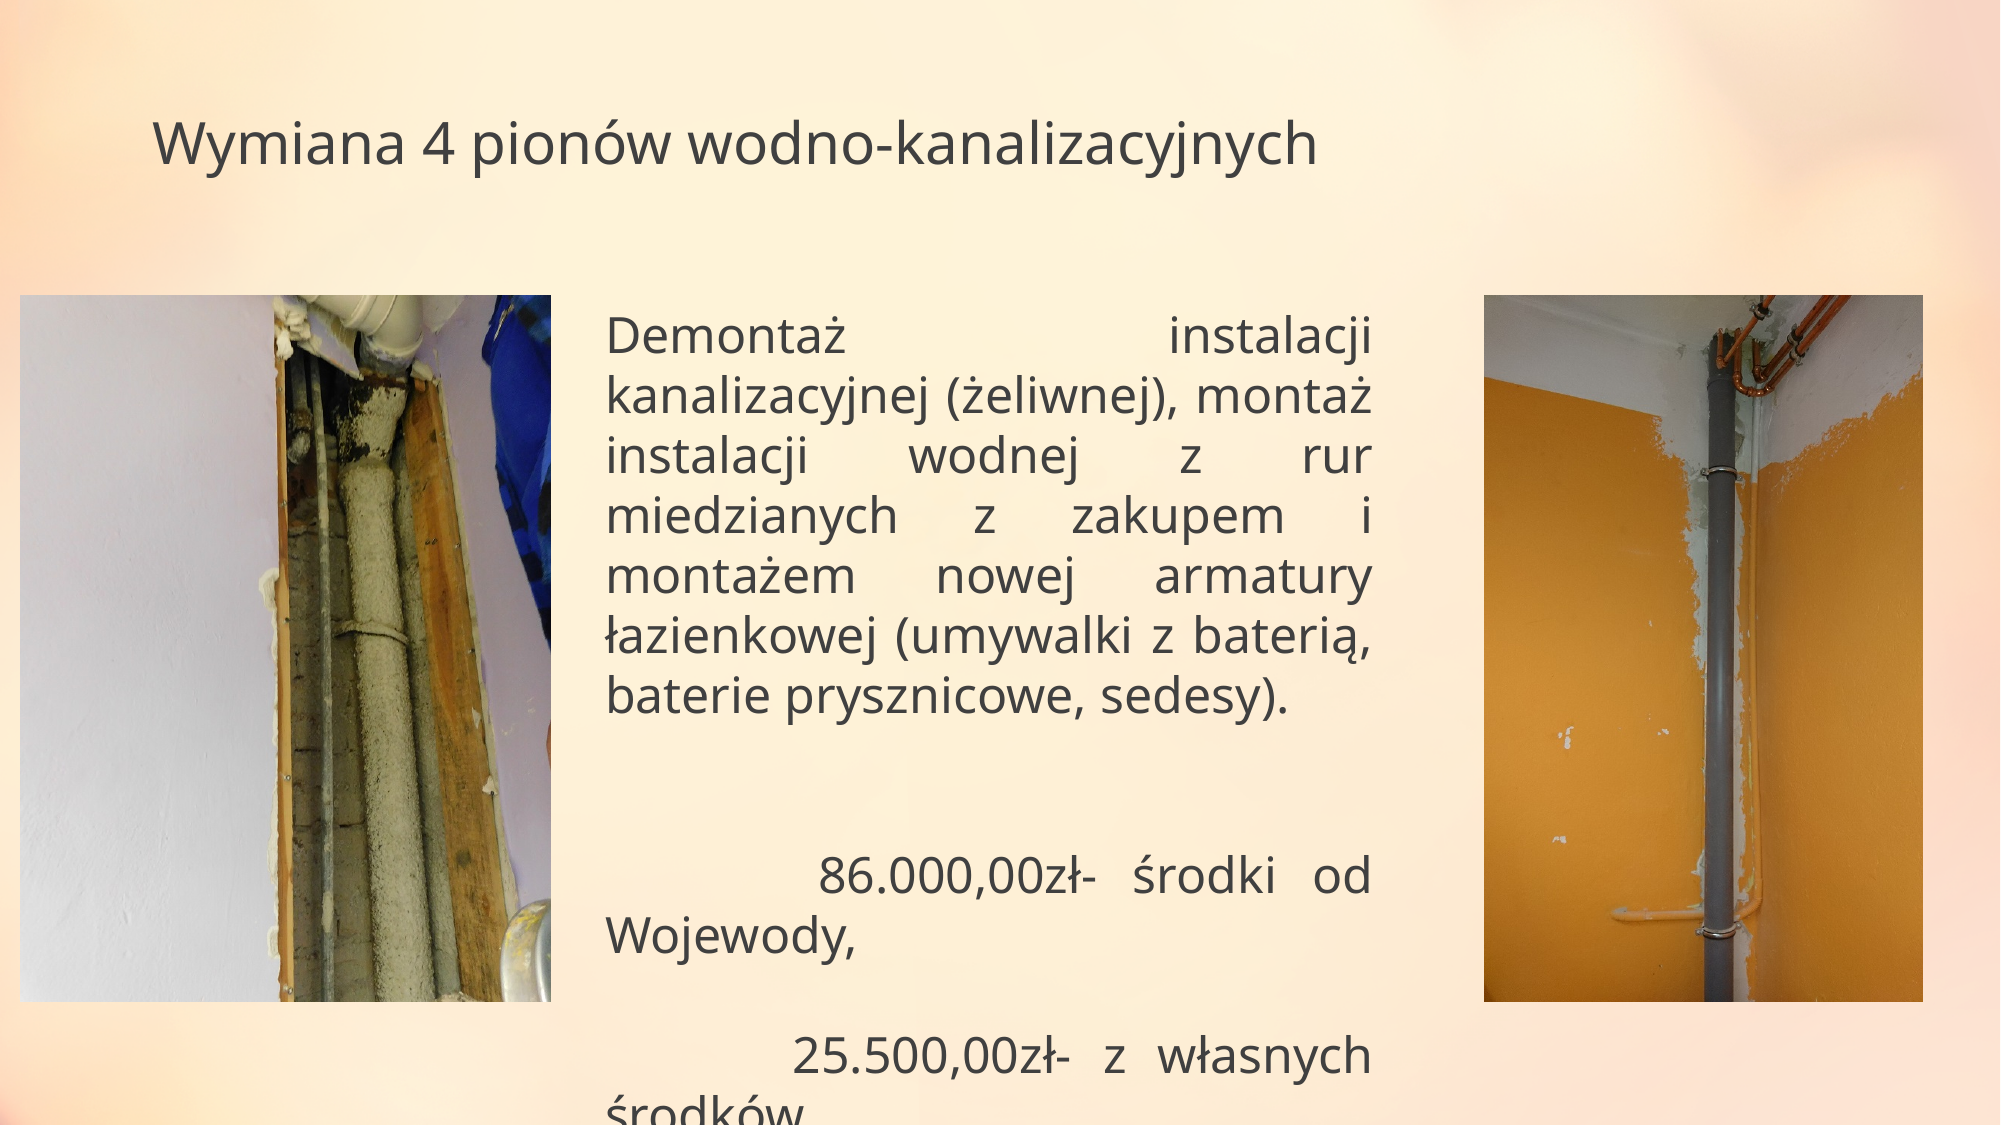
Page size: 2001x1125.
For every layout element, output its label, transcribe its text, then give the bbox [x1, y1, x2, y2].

picture [0, 0, 2001, 1125]
text_box Demontaż instalacji kanalizacyjnej (żeliwnej), montaż instalacji wodnej z rur miedzianych z zakupem i montażem nowej armatury łazienkowej (umywalki z baterią, baterie prysznicowe, sedesy). 86.000,00zł- środki od Wojewody, 25.500,00zł- z własnych środków. [590, 295, 1389, 1125]
text_box Wymiana 4 pionów wodno-kanalizacyjnych [137, 99, 1726, 185]
